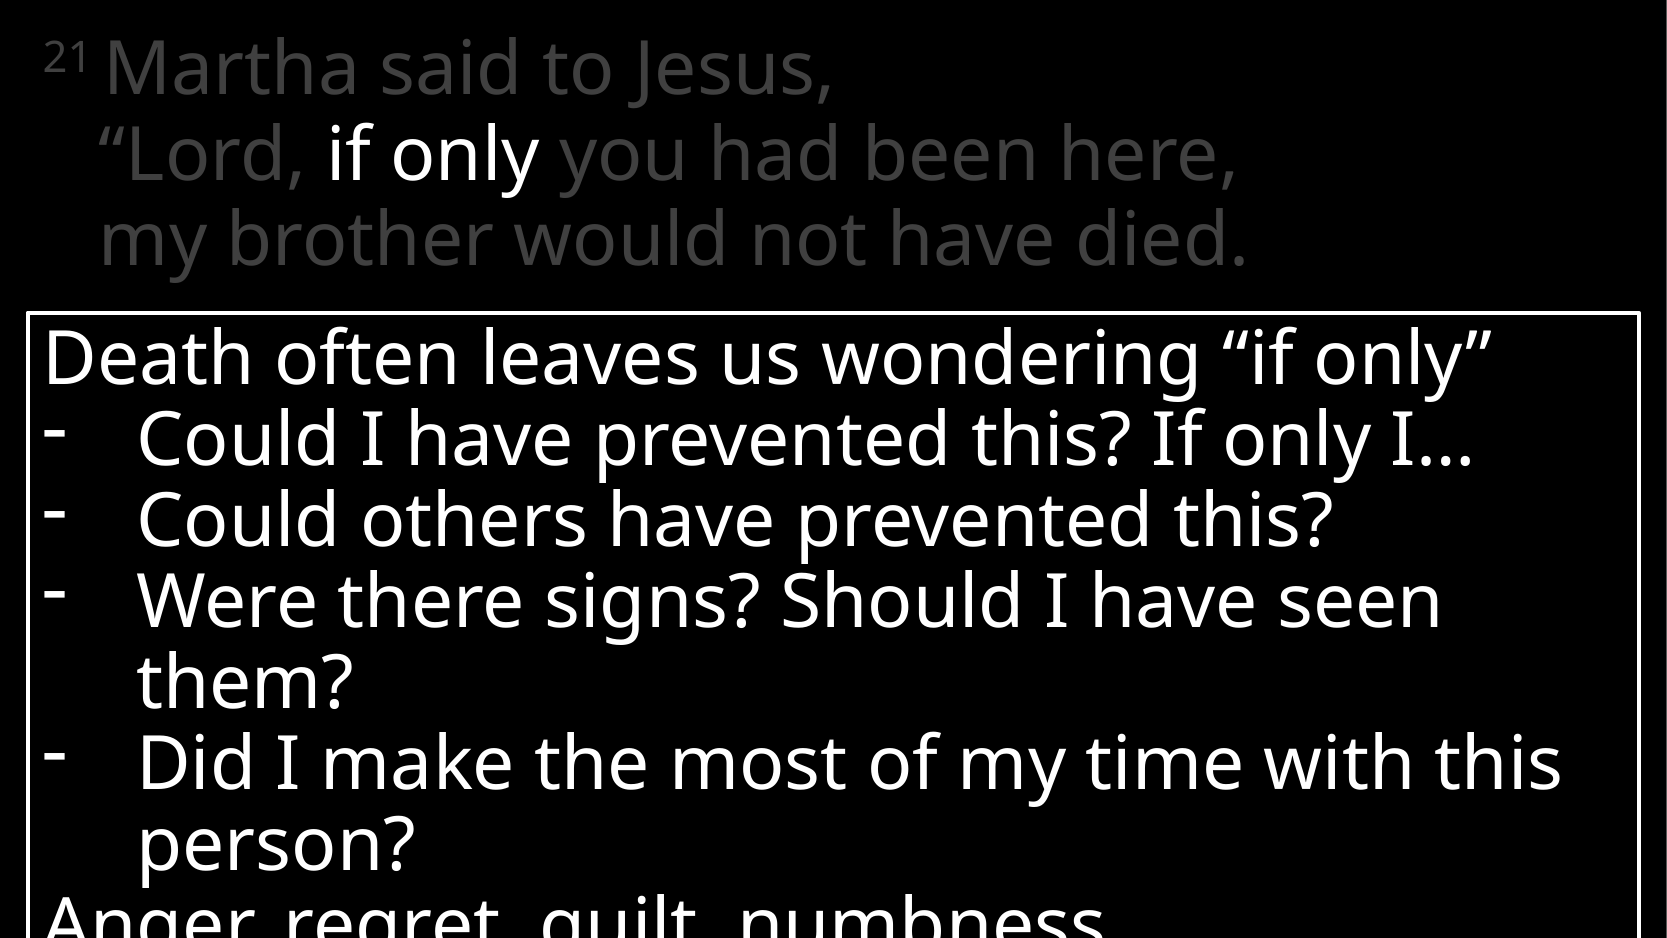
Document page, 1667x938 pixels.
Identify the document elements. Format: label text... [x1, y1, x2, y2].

text_box Death often leaves us wondering “if only” Could I have prevented this? If only I… Could others have prevented this? Were there signs? Should I have seen them? Did I make the most of my time with this person? Anger, regret, guilt, numbness [27, 312, 1639, 938]
list 21 Martha said to Jesus, “Lord, if only you had been here, my brother would not have died. [27, 18, 1640, 813]
